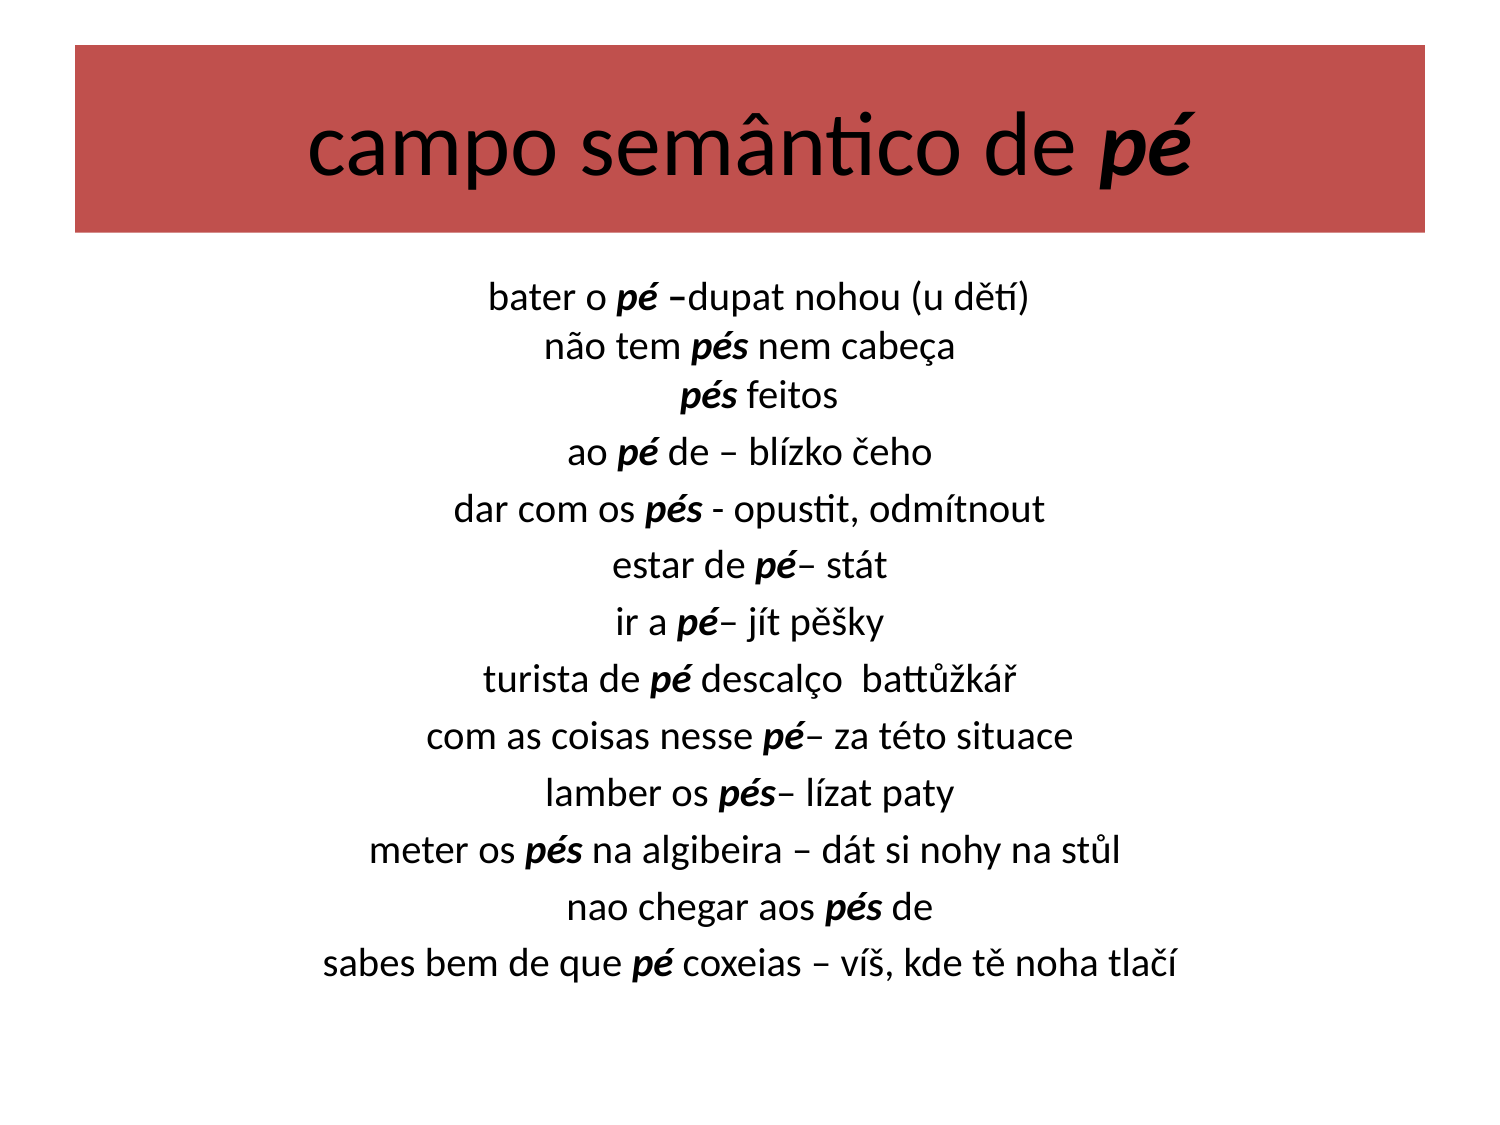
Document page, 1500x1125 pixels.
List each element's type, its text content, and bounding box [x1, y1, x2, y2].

title campo semântico de pé [75, 45, 1425, 233]
list bater o pé –dupat nohou (u dětí) não tem pés nem cabeça pés feitos ao pé de – blízko čeho dar com os pés - opustit, odmítnout estar de pé– stát ir a pé– jít pěšky turista de pé descalço battůžkář com as coisas nesse pé– za této situace lamber os pés– lízat paty meter os pés na algibeira – dát si nohy na stůl nao chegar aos pés de sabes bem de que pé coxeias – víš, kde tě noha tlačí [75, 262, 1425, 1005]
